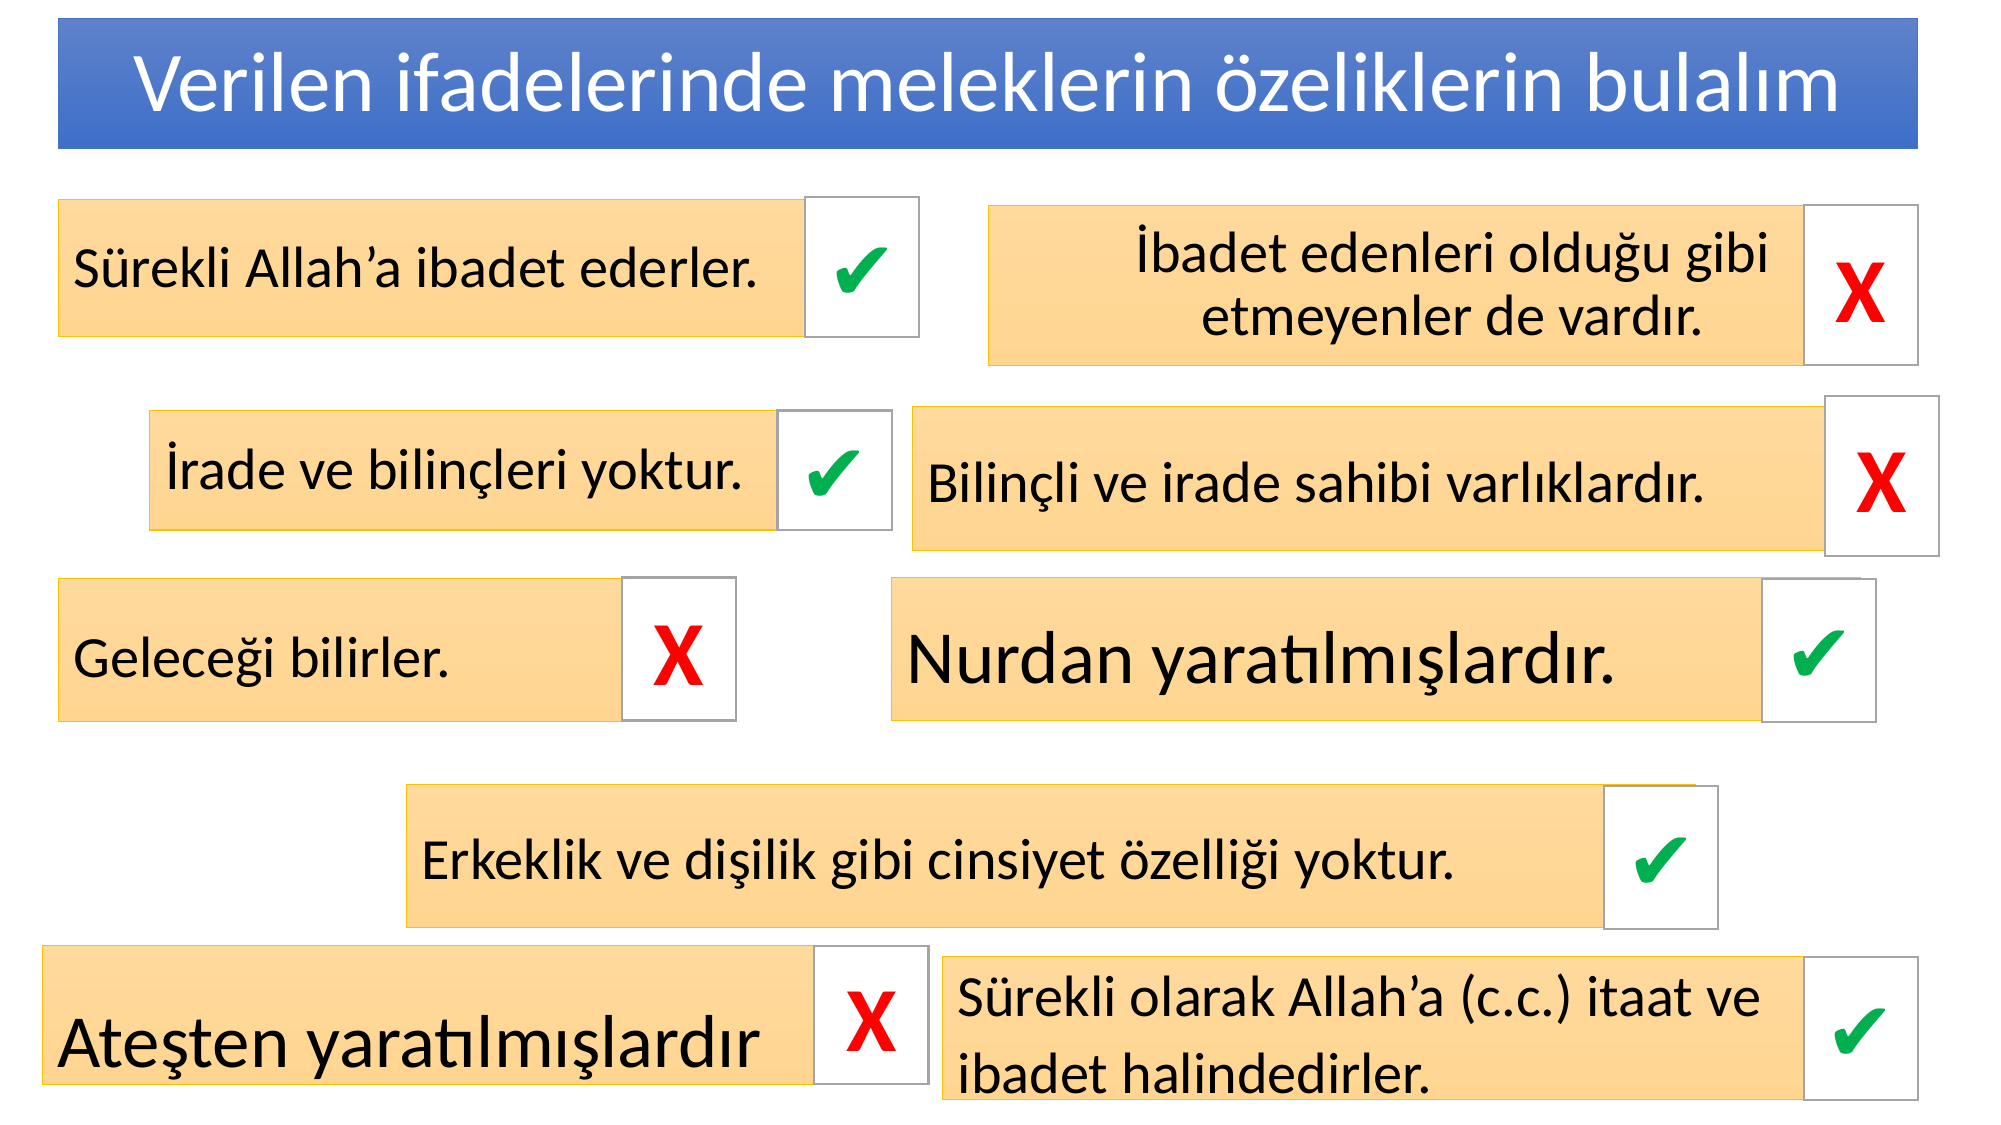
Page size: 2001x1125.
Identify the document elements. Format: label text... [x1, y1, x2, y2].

text_box Bilinçli ve irade sahibi varlıklardır. [912, 406, 1824, 551]
title Verilen ifadelerinde meleklerin özeliklerin bulalım [58, 18, 1918, 149]
text_box X [813, 945, 930, 1085]
text_box ✔ [776, 409, 893, 531]
text_box X [621, 576, 737, 722]
text_box Ateşten yaratılmışlardır [42, 945, 813, 1085]
text_box Erkeklik ve dişilik gibi cinsiyet özelliği yoktur. [406, 784, 1696, 928]
text_box ✔ [804, 196, 920, 338]
text_box Nurdan yaratılmışlardır. [891, 577, 1861, 721]
text_box X [1803, 204, 1919, 366]
text_box Geleceği bilirler. [58, 578, 621, 722]
text_box İrade ve bilinçleri yoktur. [149, 410, 776, 531]
text_box Sürekli Allah’a ibadet ederler. [58, 199, 804, 337]
text_box ✔ [1803, 956, 1919, 1101]
text_box ✔ [1761, 578, 1877, 723]
text_box ✔ [1603, 785, 1719, 930]
text_box Sürekli olarak Allah’a (c.c.) itaat ve ibadet halindedirler. [942, 956, 1803, 1100]
text_box İbadet edenleri olduğu gibi etmeyenler de vardır. [988, 205, 1803, 366]
text_box X [1824, 395, 1940, 557]
